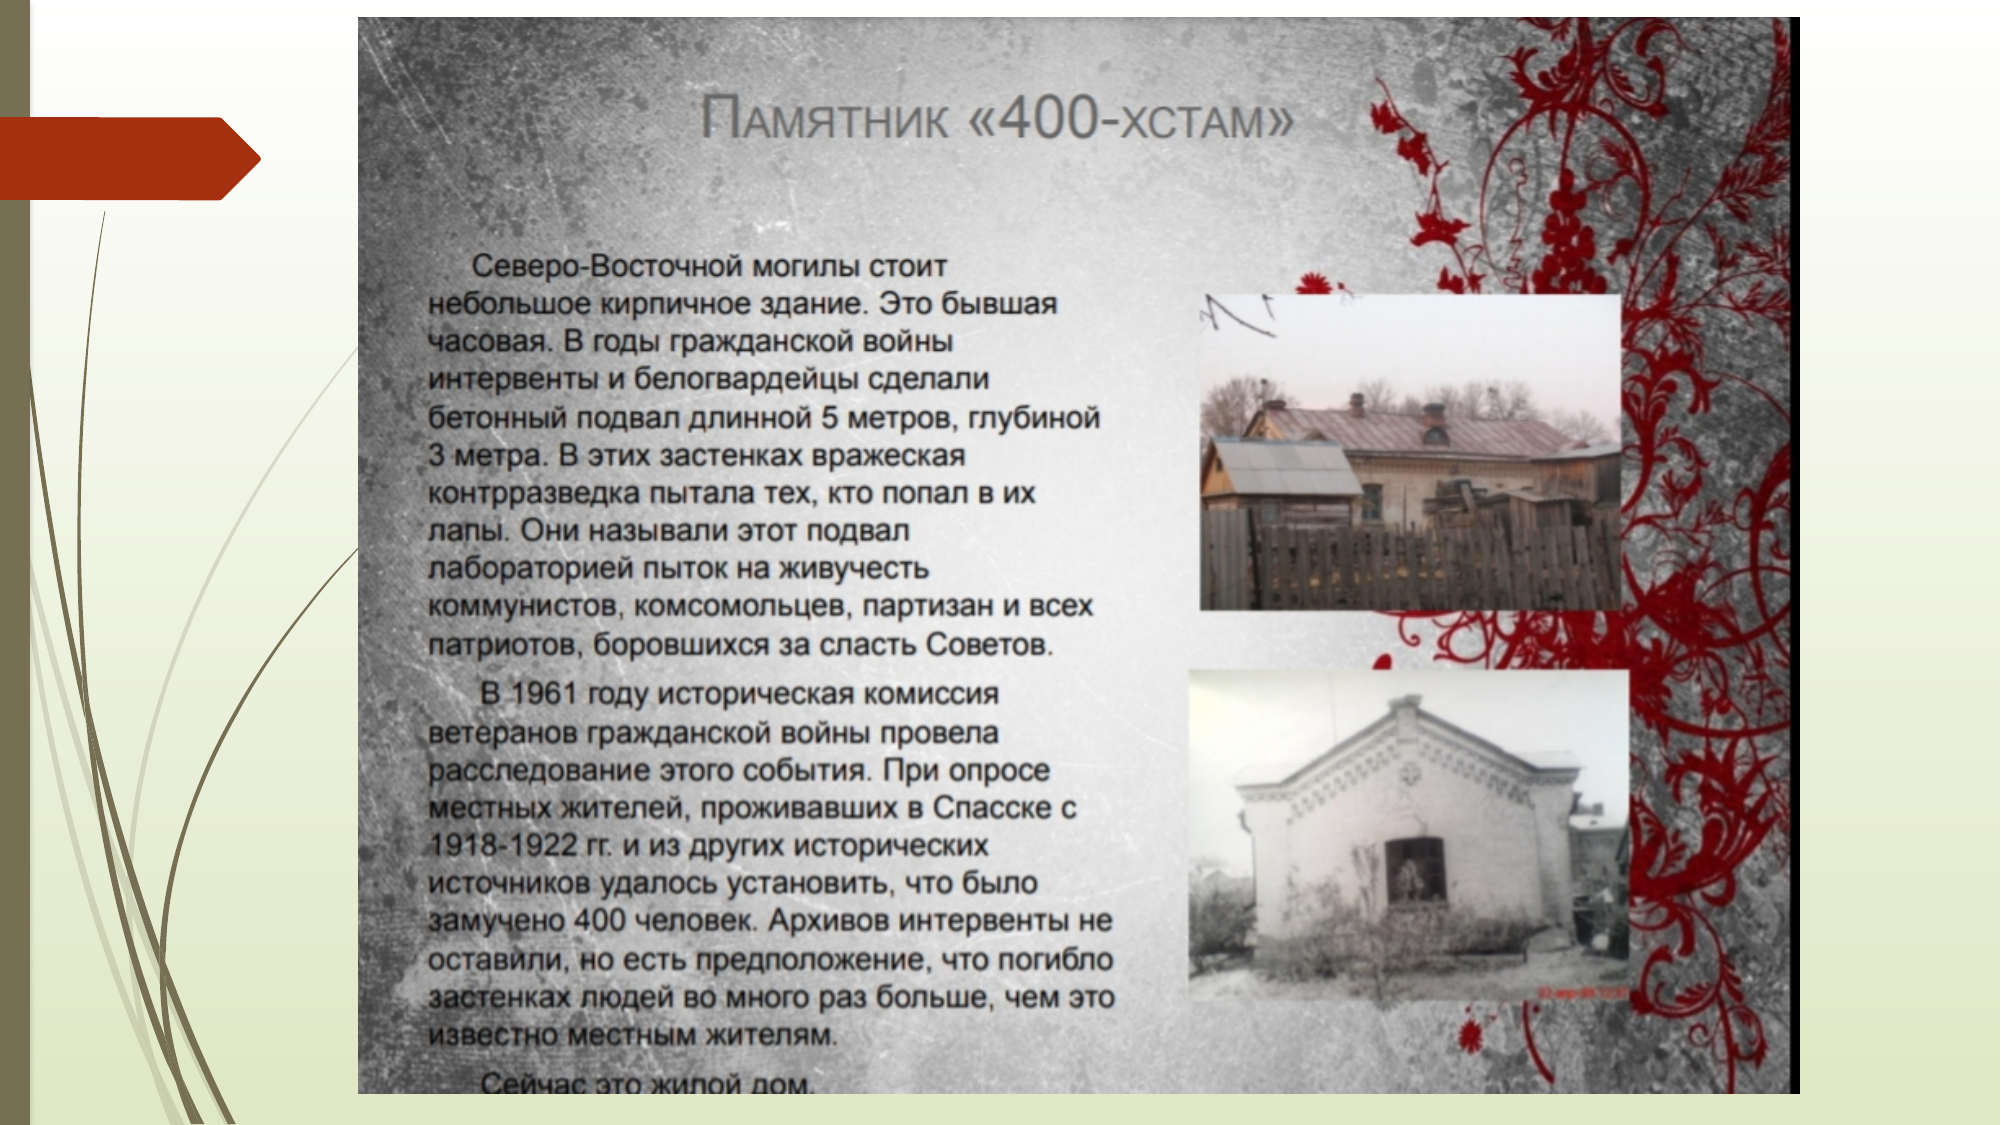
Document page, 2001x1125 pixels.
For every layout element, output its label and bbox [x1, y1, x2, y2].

picture [357, 17, 1800, 1094]
